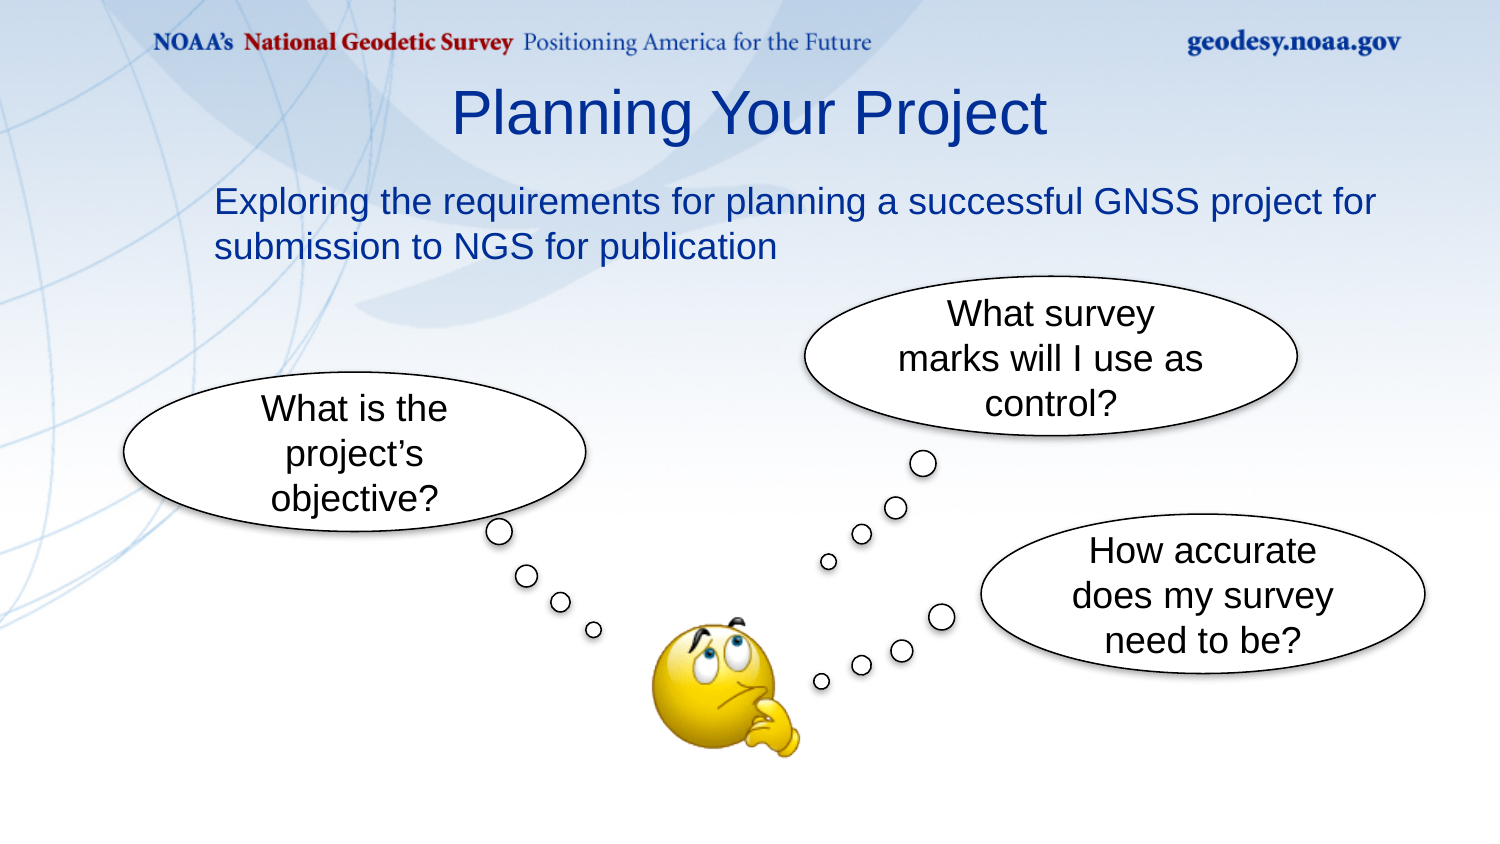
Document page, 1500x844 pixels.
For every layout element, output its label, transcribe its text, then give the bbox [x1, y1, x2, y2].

text_box How accurate does my survey need to be? [980, 513, 1426, 675]
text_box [485, 518, 602, 638]
text_box What is the project’s objective? [122, 371, 587, 533]
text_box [820, 450, 937, 570]
text_box Exploring the requirements for planning a successful GNSS project for submission to NGS for publication [199, 169, 1411, 275]
picture [0, 185, 1500, 844]
picture [0, 0, 1500, 64]
list Planning Your Project [0, 64, 1500, 185]
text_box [826, 587, 943, 708]
text_box What survey marks will I use as control? [803, 275, 1299, 437]
